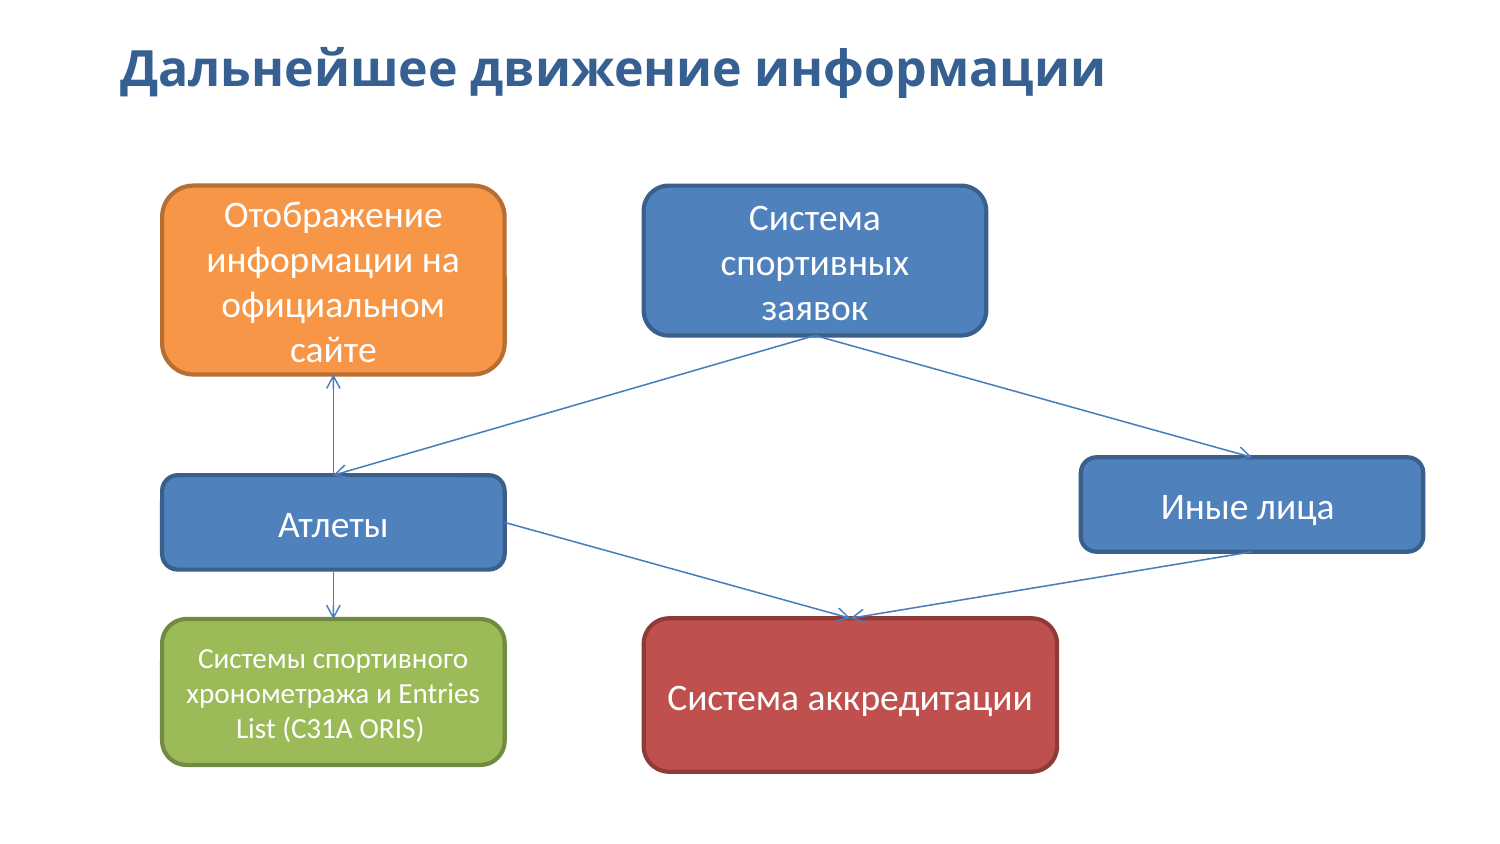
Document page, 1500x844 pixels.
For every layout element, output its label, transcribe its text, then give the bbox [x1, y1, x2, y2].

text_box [814, 335, 1253, 458]
text_box Система аккредитации [641, 627, 1060, 774]
list Дальнейшее движение информации [105, 29, 1169, 183]
text_box Иные лица [1078, 455, 1426, 554]
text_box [333, 335, 816, 476]
text_box Атлеты [159, 473, 507, 572]
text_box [854, 551, 1253, 619]
text_box Отображение информации на официальном сайте [160, 183, 507, 377]
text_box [504, 522, 851, 619]
text_box Система спортивных заявок [641, 183, 989, 333]
text_box Системы спортивного хронометража и Entries List (С31A ORIS) [159, 616, 507, 768]
